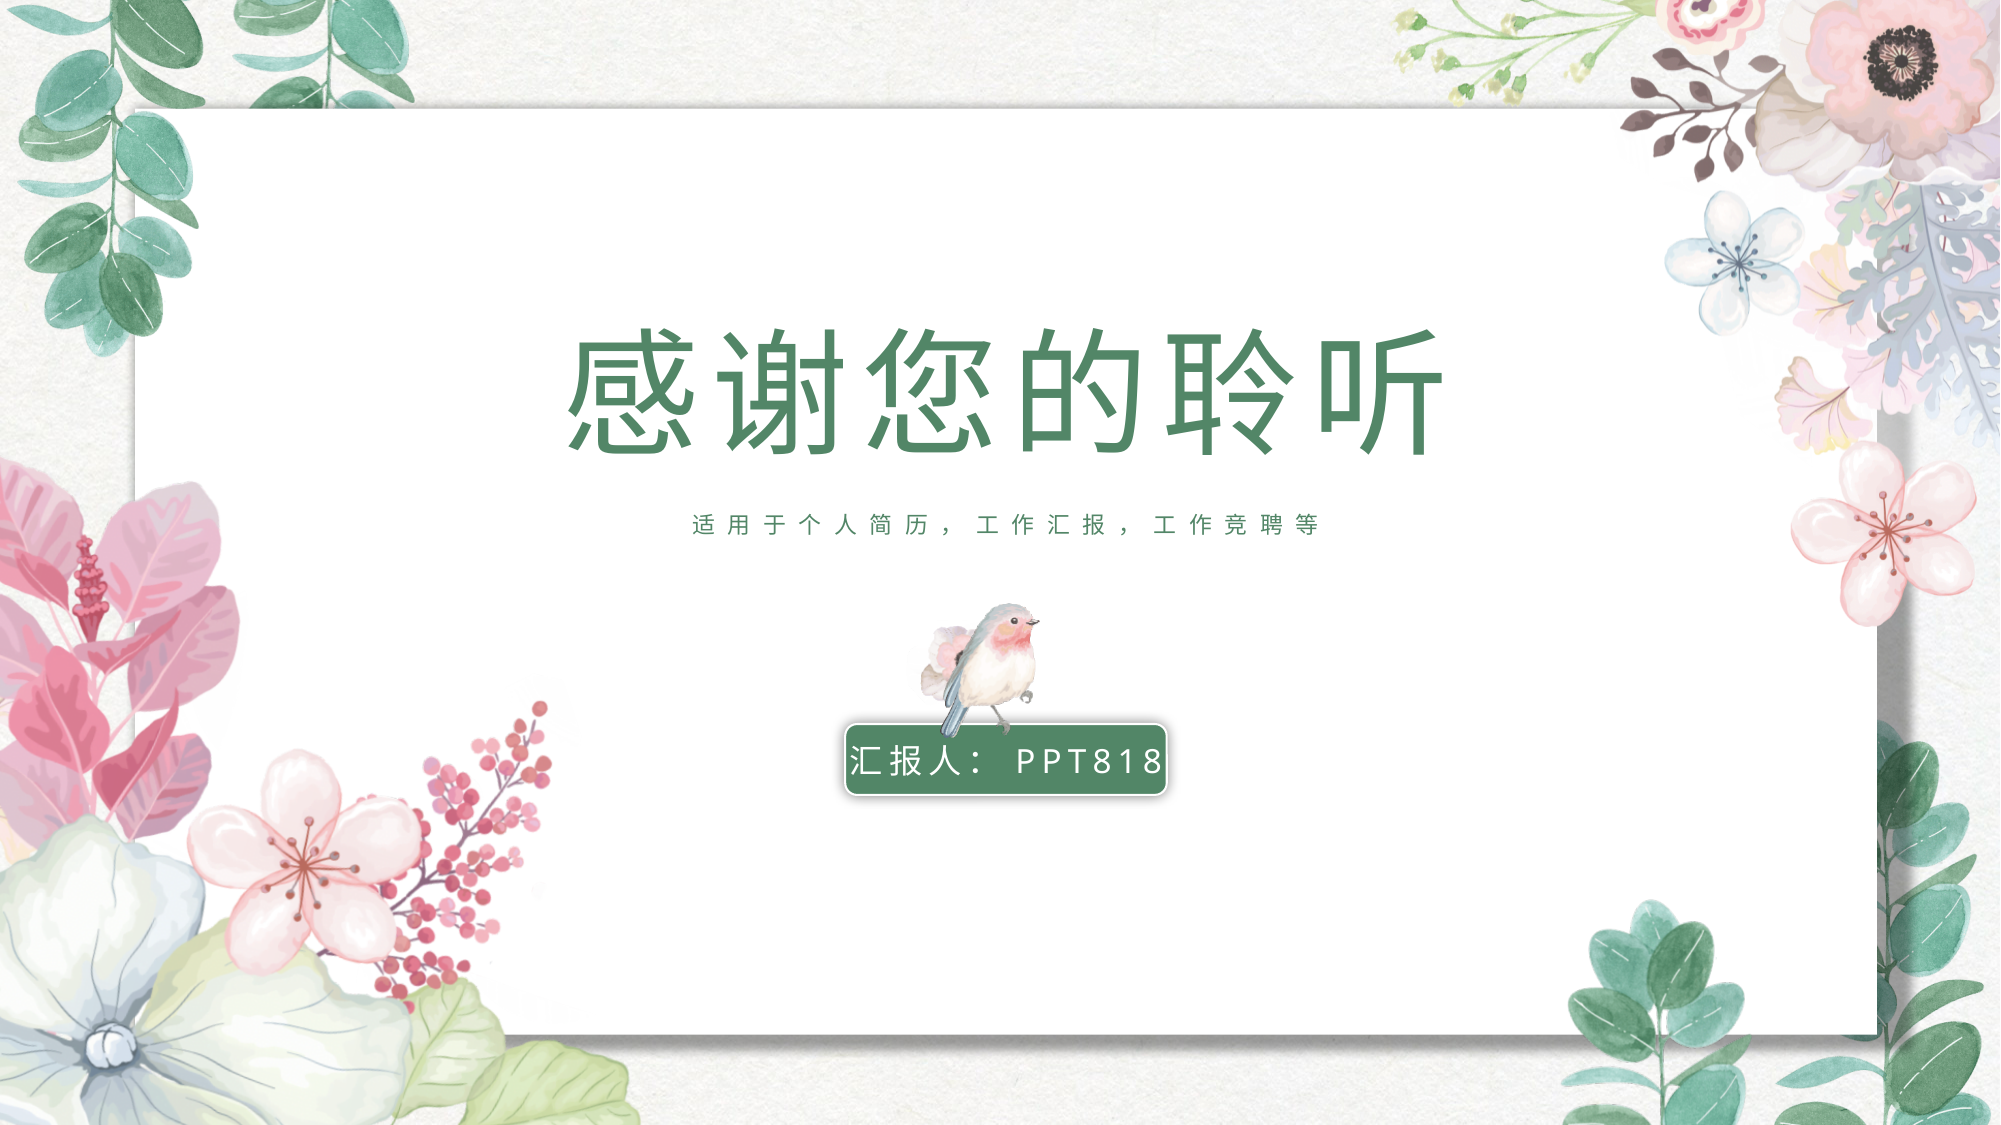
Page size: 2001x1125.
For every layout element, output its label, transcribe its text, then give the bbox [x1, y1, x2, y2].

text_box [220, 108, 1736, 1036]
picture [0, 0, 2000, 1125]
text_box 适用于个人简历，工作汇报，工作竞聘等 [677, 503, 1335, 546]
text_box 感谢您的聆听 [547, 299, 1389, 480]
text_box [832, 603, 1180, 795]
